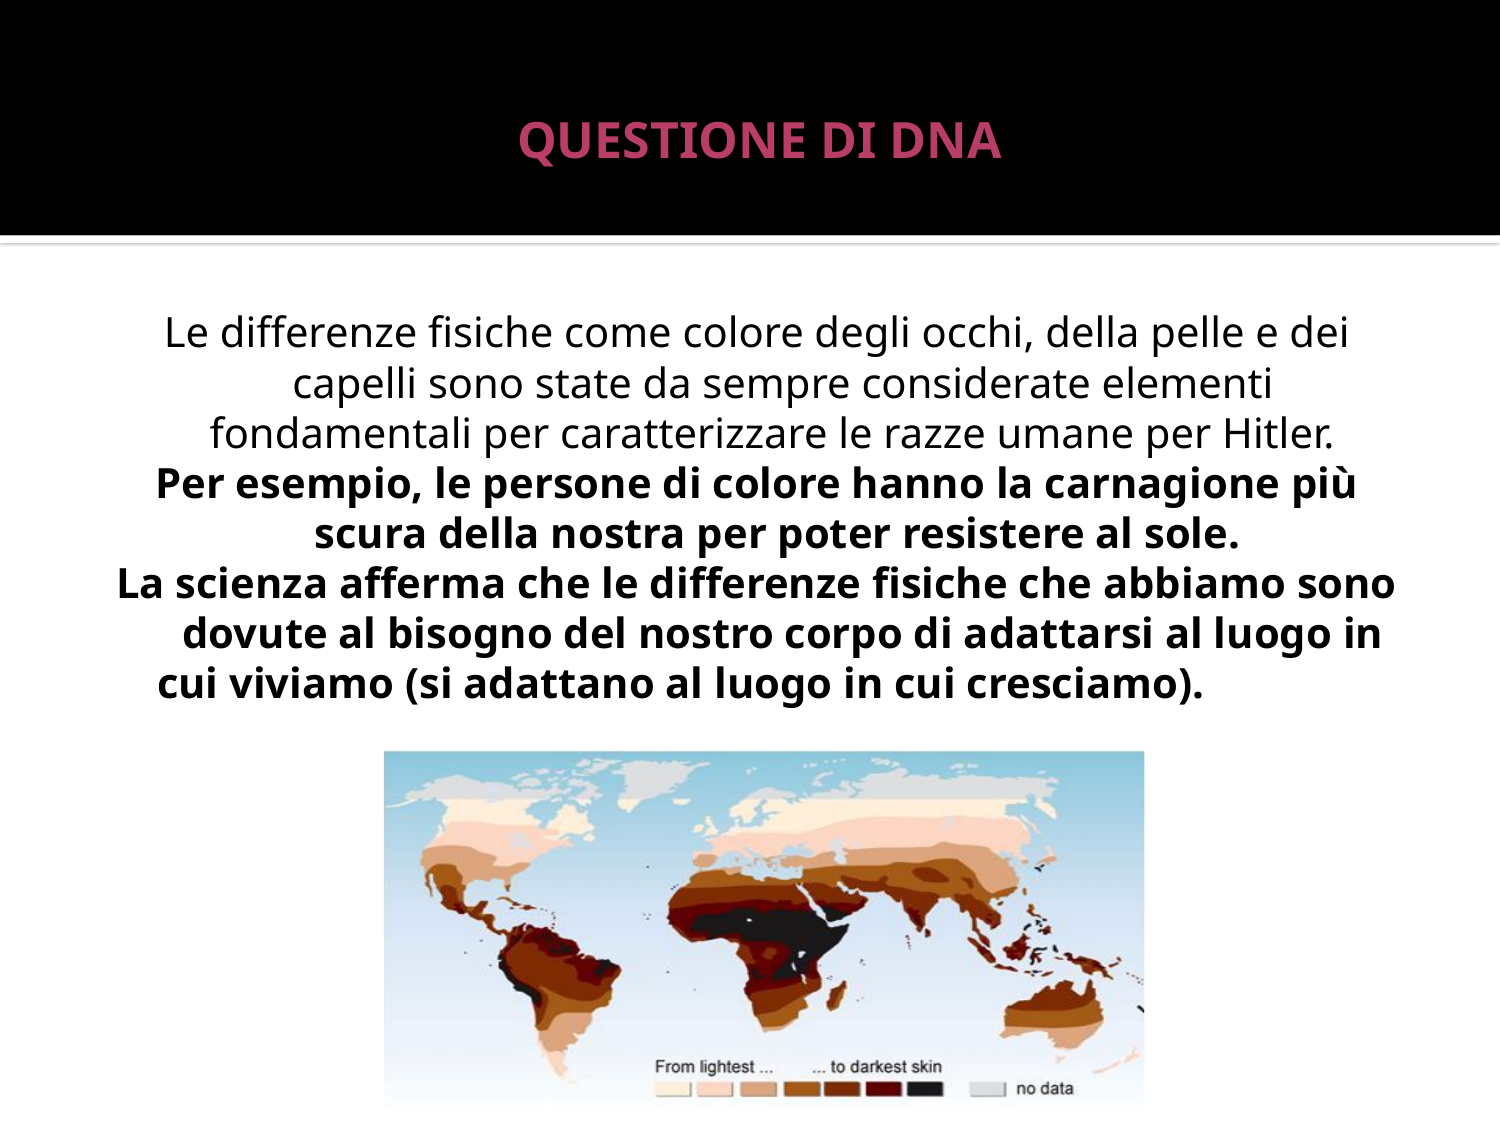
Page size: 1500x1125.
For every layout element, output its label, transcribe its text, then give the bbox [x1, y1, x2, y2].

title QUESTIONE DI DNASTORIA E SCIENZE [75, 25, 1425, 211]
picture [383, 750, 1145, 1125]
list Le differenze fisiche come colore degli occhi, della pelle e dei capelli sono state da sempre considerate elementi fondamentali per caratterizzare le razze umane per Hitler. Per esempio, le persone di colore hanno la carnagione più scura della nostra per poter resistere al sole. La scienza afferma che le differenze fisiche che abbiamo sono dovute al bisogno del nostro corpo di adattarsi al luogo in cui viviamo (si adattano al luogo in cui cresciamo). [75, 291, 1425, 1050]
